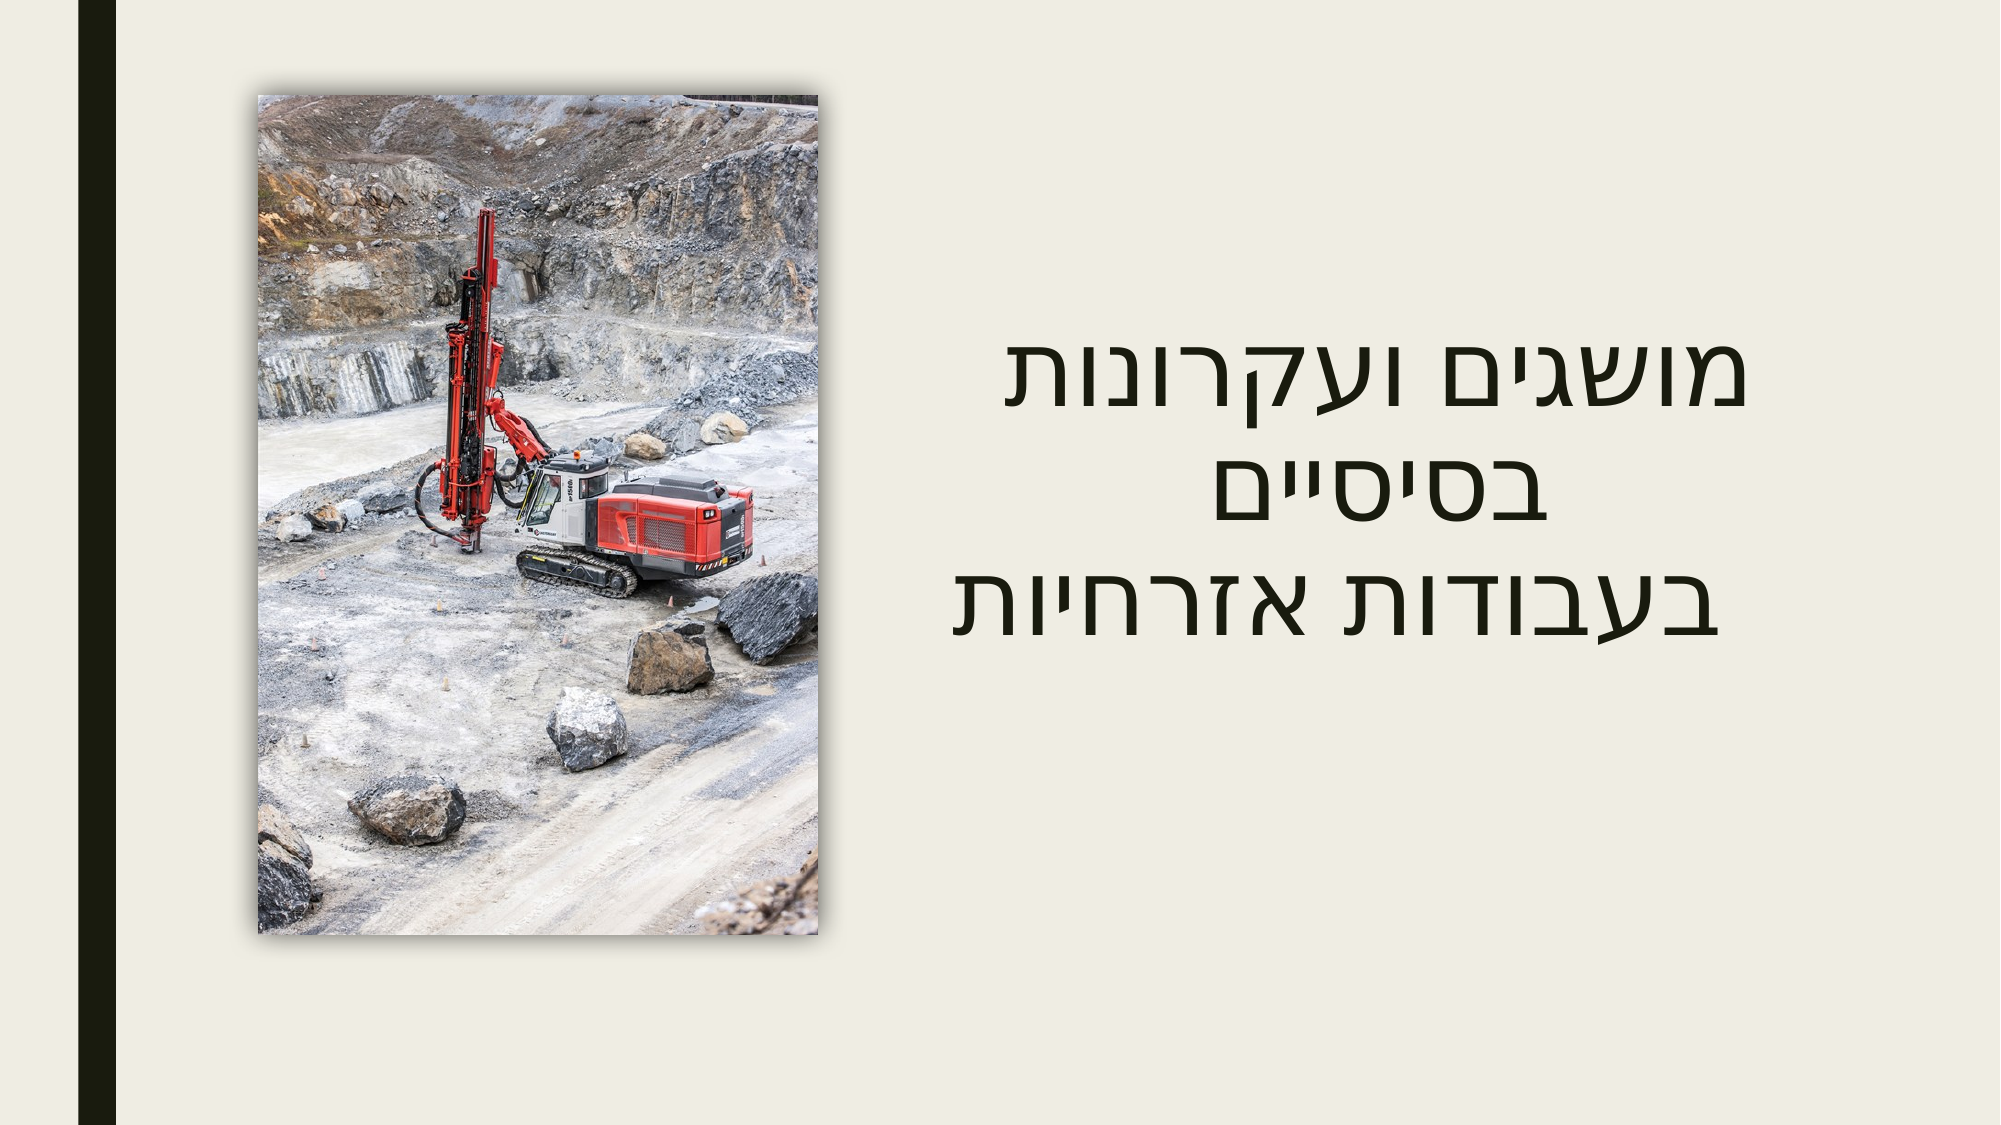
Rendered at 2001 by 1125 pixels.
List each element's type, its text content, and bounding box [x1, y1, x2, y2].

title מושגים ועקרונות בסיסיים בעבודות אזרחיות [932, 297, 1828, 910]
picture [258, 95, 818, 935]
